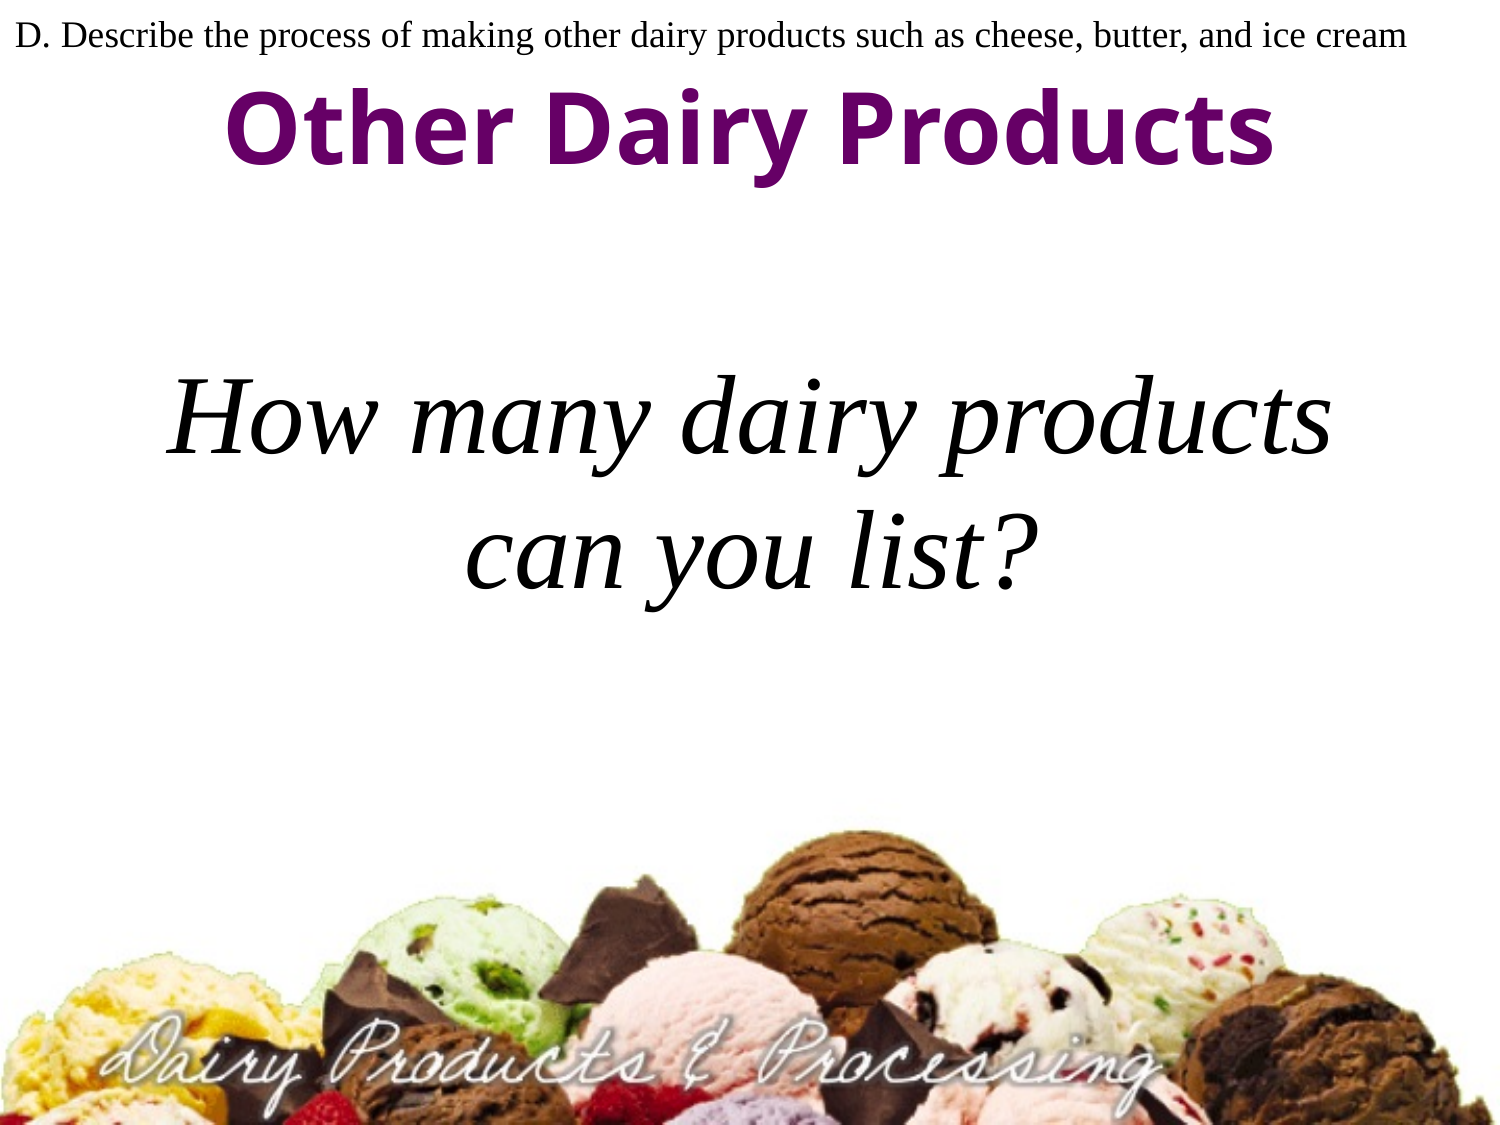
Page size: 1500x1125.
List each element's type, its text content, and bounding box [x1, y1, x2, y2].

title Other Dairy Products [112, 108, 1388, 246]
text_box D. Describe the process of making other dairy products such as cheese, butter, and ice cream [0, 3, 1500, 108]
subtitle How many dairy products can you list? [83, 333, 1420, 880]
picture [0, 108, 1500, 1125]
